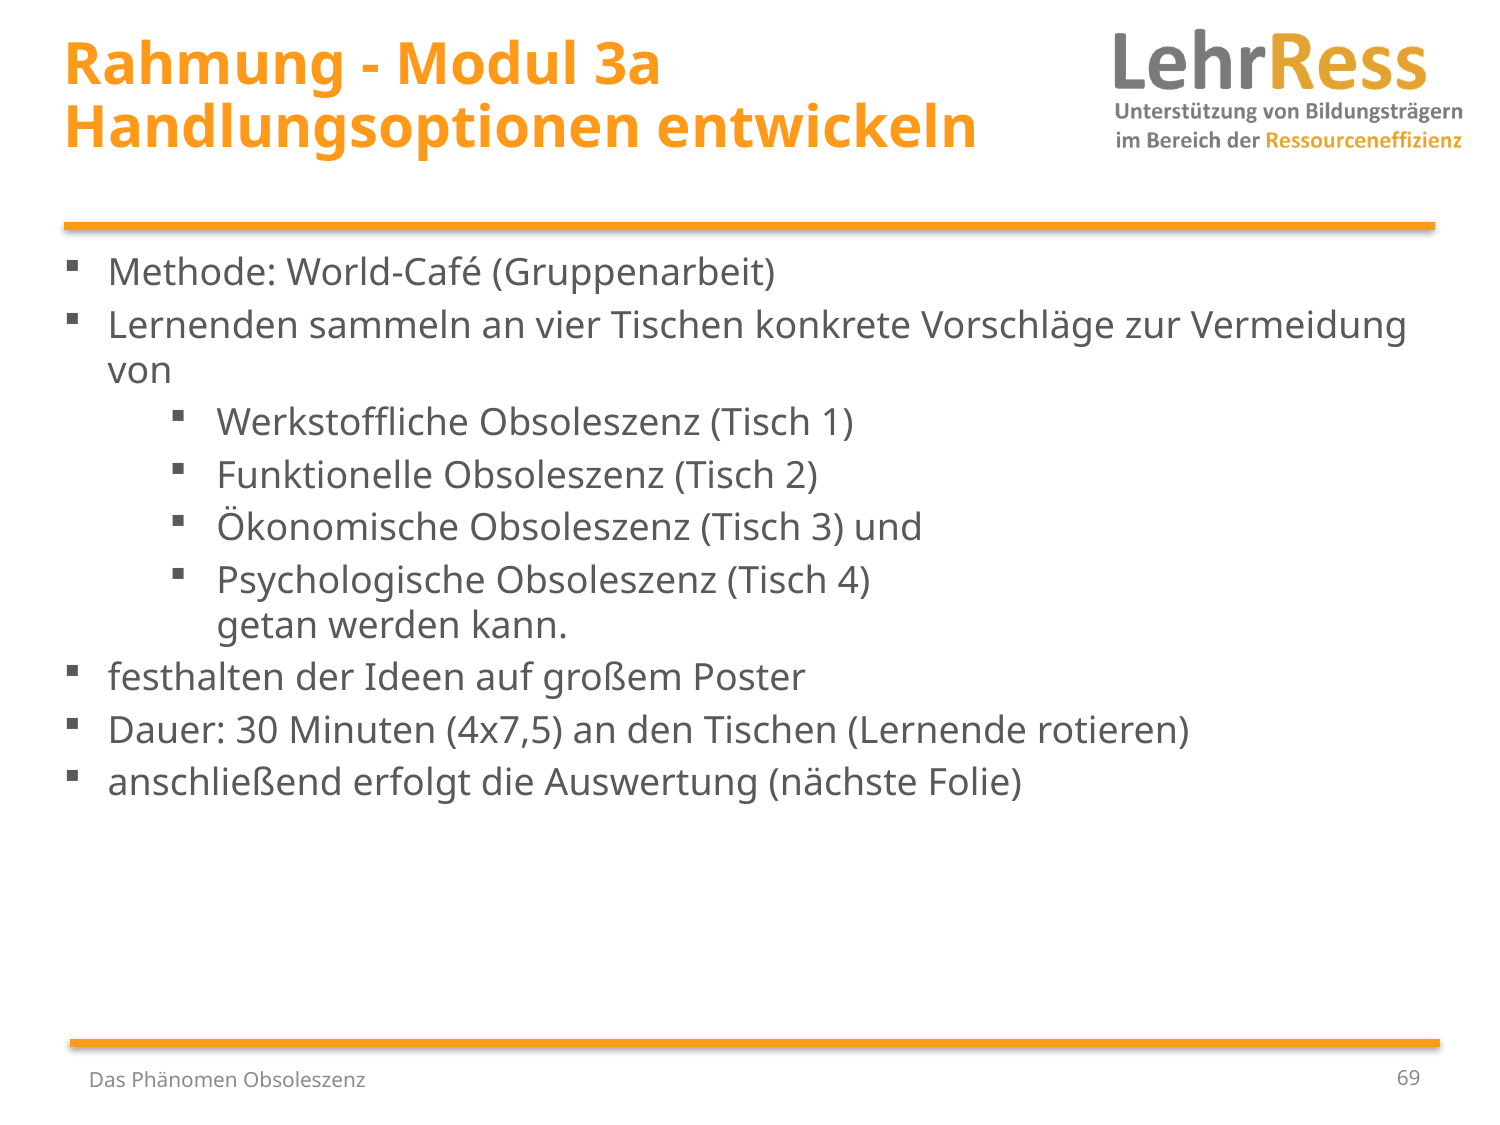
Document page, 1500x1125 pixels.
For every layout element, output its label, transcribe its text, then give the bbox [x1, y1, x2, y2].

list Methode: World-Café (Gruppenarbeit) Lernenden sammeln an vier Tischen konkrete Vorschläge zur Vermeidung von Werkstoffliche Obsoleszenz (Tisch 1) Funktionelle Obsoleszenz (Tisch 2) Ökonomische Obsoleszenz (Tisch 3) und Psychologische Obsoleszenz (Tisch 4) getan werden kann. festhalten der Ideen auf großem Poster Dauer: 30 Minuten (4x7,5) an den Tischen (Lernende rotieren) anschließend erfolgt die Auswertung (nächste Folie) [64, 248, 1435, 1016]
slide_number 69 [1345, 1048, 1436, 1109]
footer Das Phänomen Obsoleszenz [73, 1048, 581, 1109]
title Rahmung - Modul 3a Handlungsoptionen entwickeln [64, 33, 1068, 209]
picture [1095, 19, 1483, 156]
